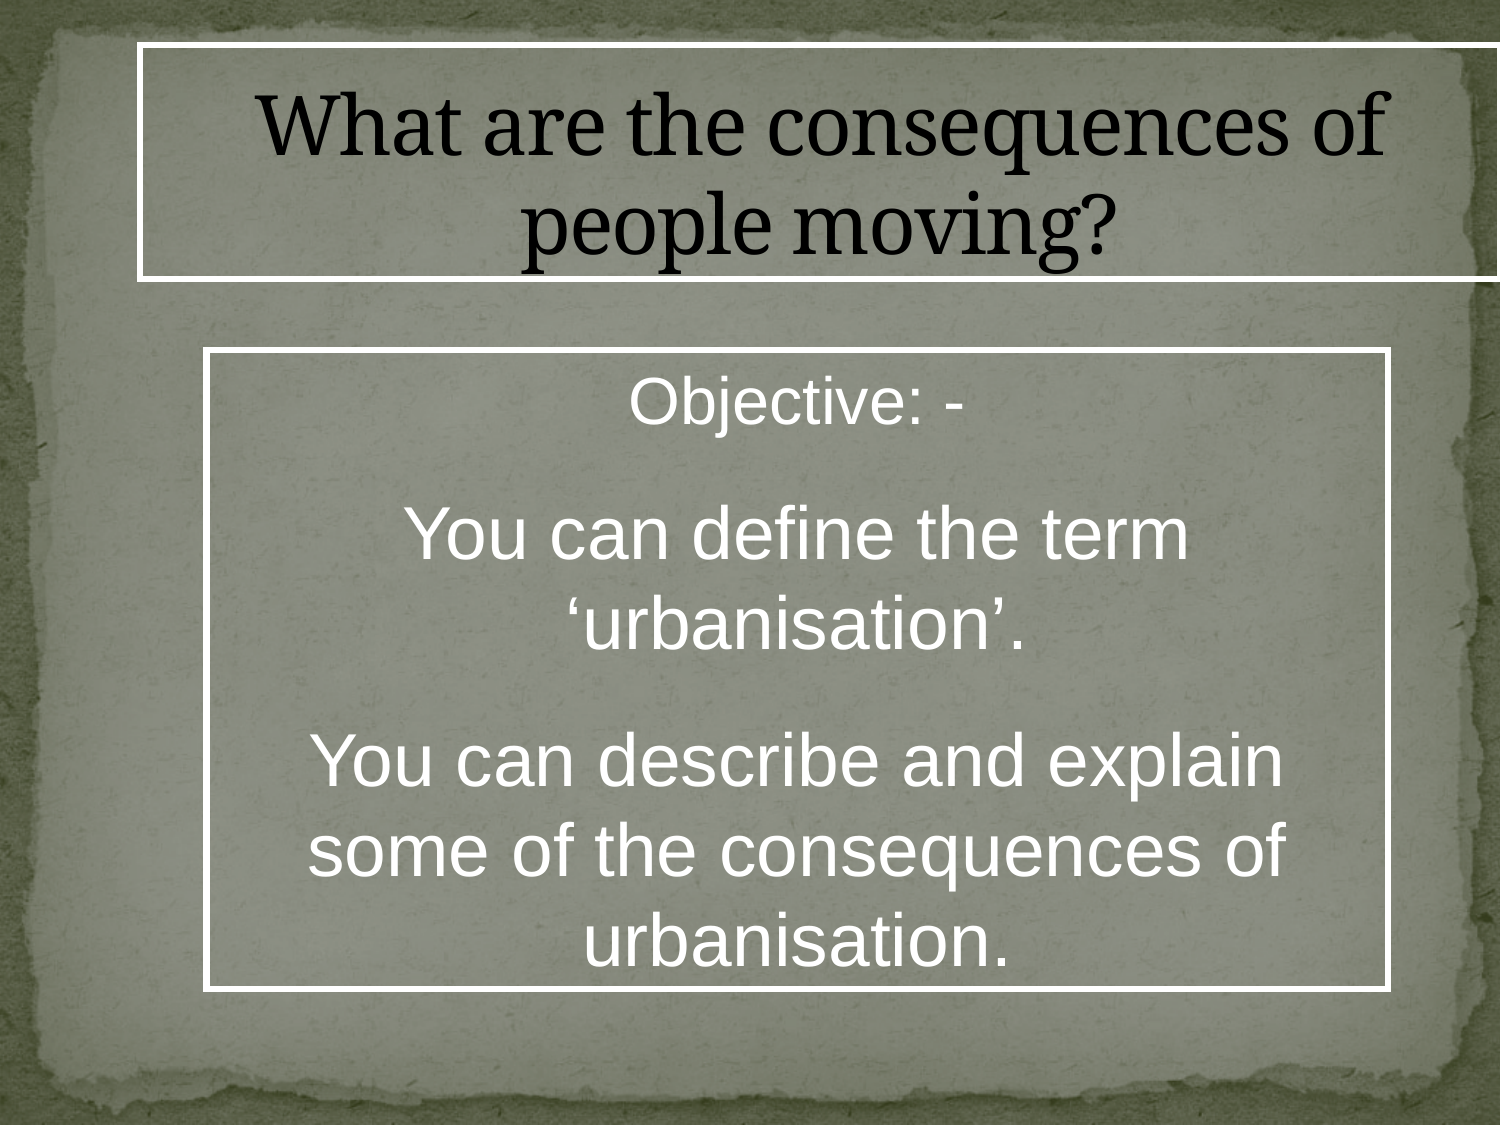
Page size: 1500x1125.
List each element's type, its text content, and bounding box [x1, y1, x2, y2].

title What are the consequences of people moving? [139, 45, 1500, 279]
text_box Objective: - You can define the term ‘urbanisation’. You can describe and explain some of the consequences of urbanisation. [206, 349, 1388, 989]
